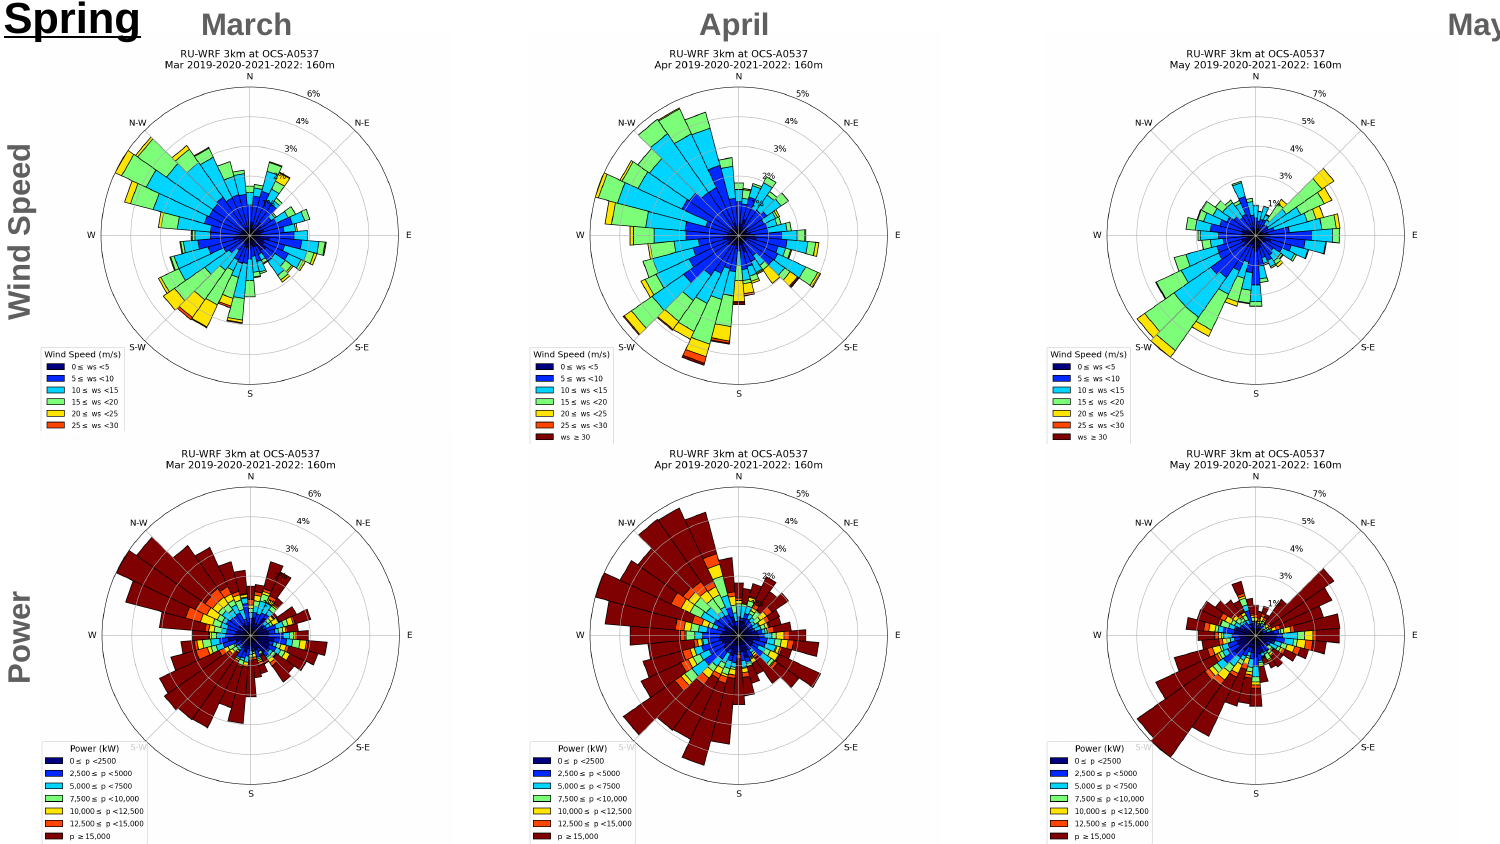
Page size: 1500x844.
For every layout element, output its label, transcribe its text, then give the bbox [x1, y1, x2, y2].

title Power [0, 315, 35, 844]
picture [527, 31, 941, 844]
title May [923, 0, 1500, 58]
title April [412, 0, 923, 58]
title Spring [51, 0, 171, 30]
title Wind Speed [0, 0, 51, 315]
picture [39, 31, 453, 844]
title March [171, 0, 322, 30]
picture [1044, 31, 1458, 844]
